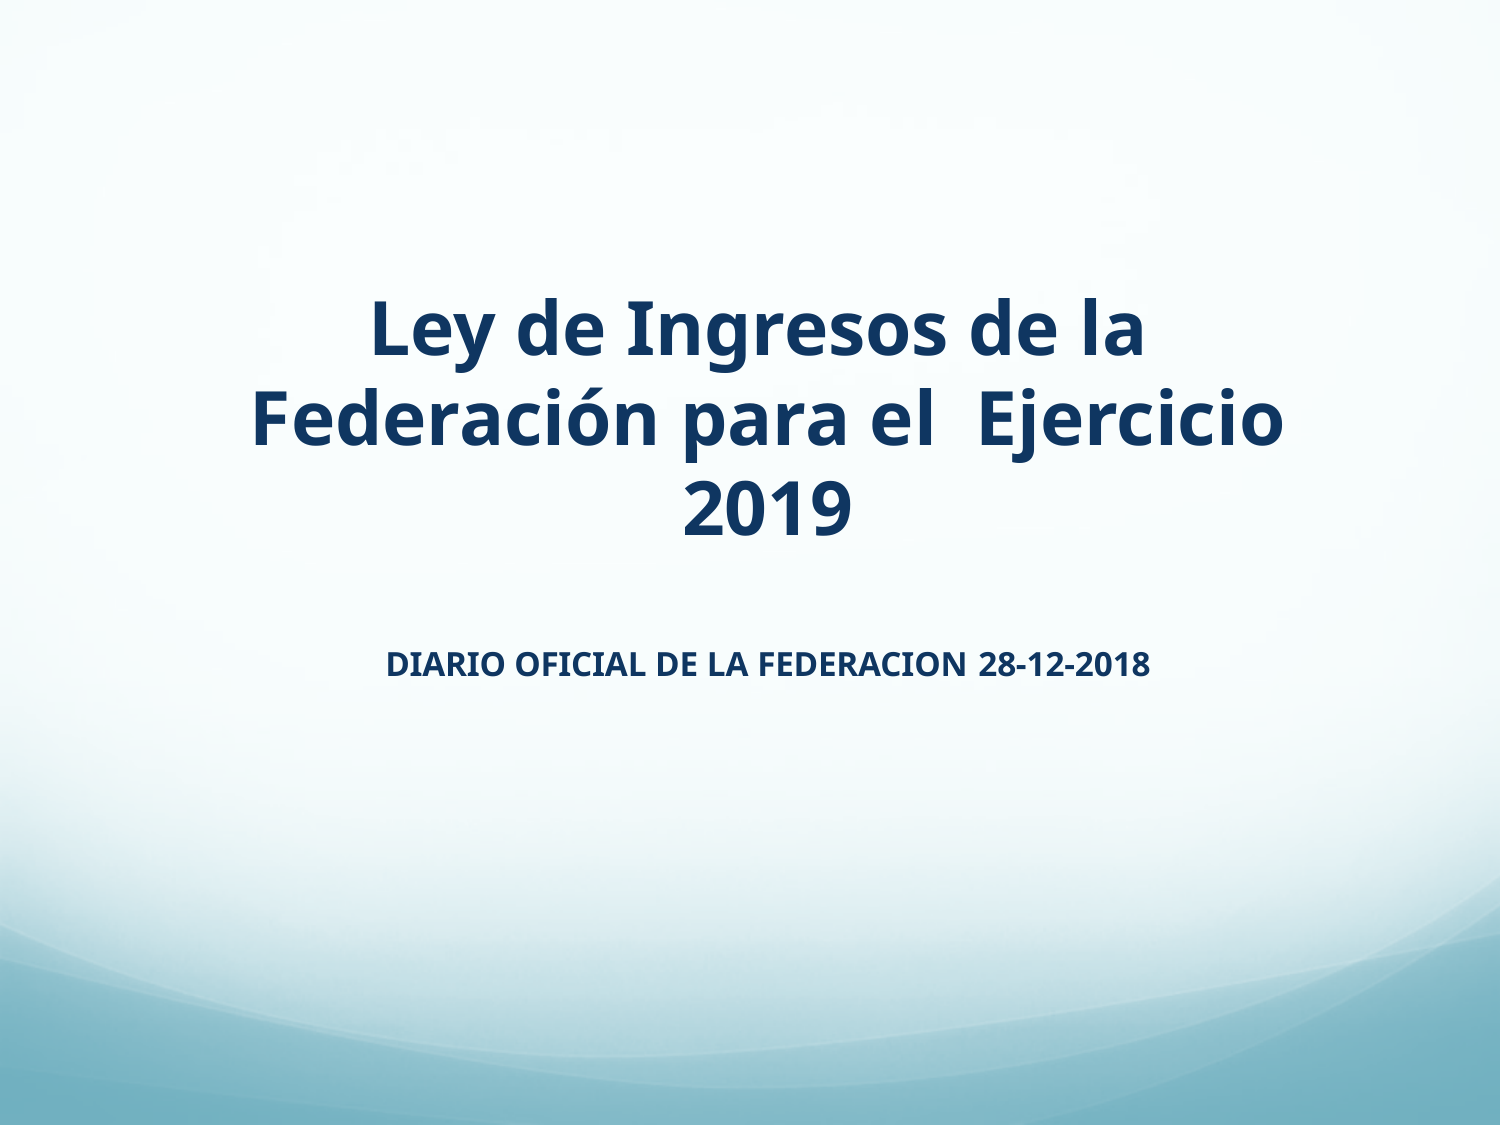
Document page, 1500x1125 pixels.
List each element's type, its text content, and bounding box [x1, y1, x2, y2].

text_box Ley de Ingresos de la Federación para el Ejercicio 2019 DIARIO OFICIAL DE LA FEDERACION 28-12-2018 [186, 272, 1351, 691]
